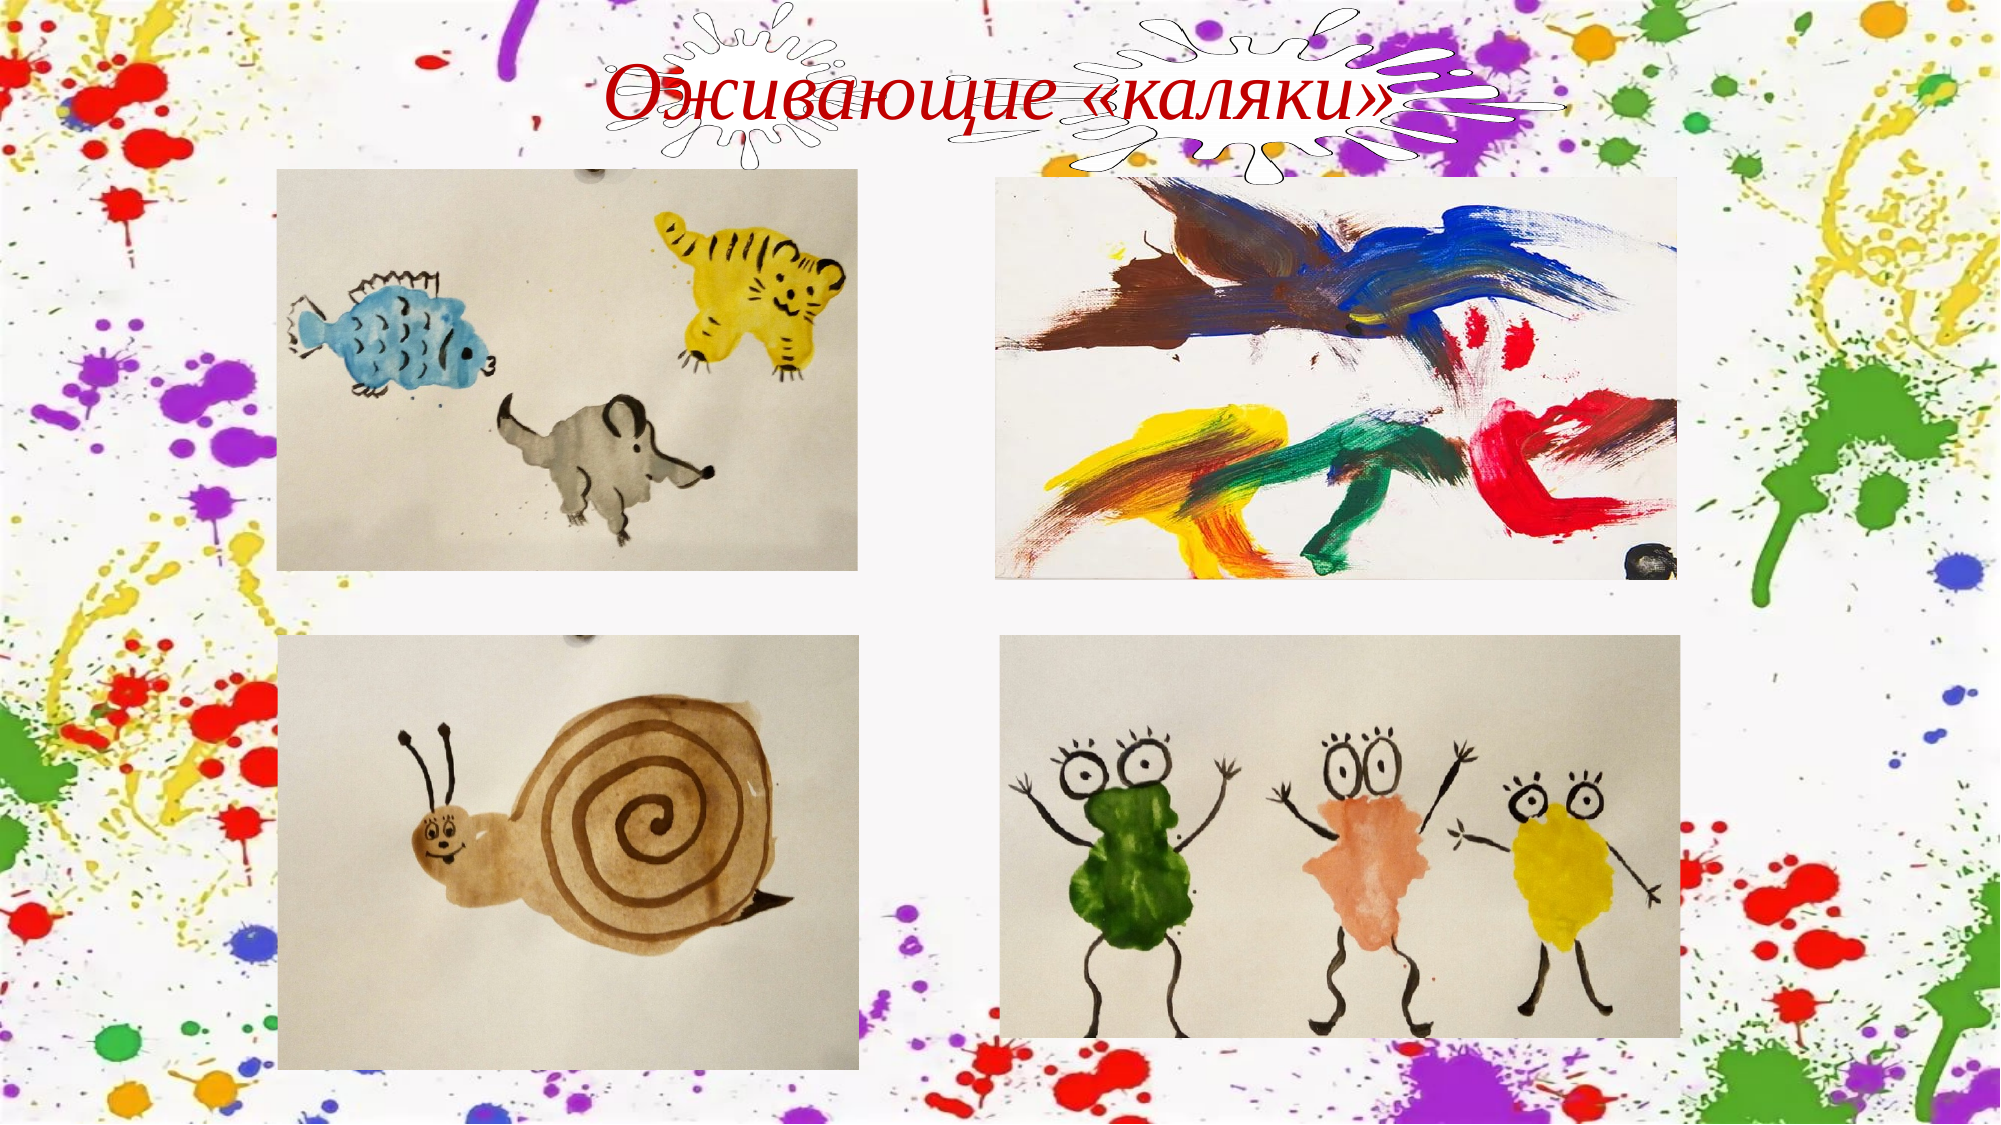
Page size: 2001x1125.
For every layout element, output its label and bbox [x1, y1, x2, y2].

picture [946, 8, 1677, 580]
picture [277, 635, 859, 1070]
picture [999, 635, 1681, 1038]
list [0, 0, 2000, 1124]
picture [276, 2, 887, 571]
